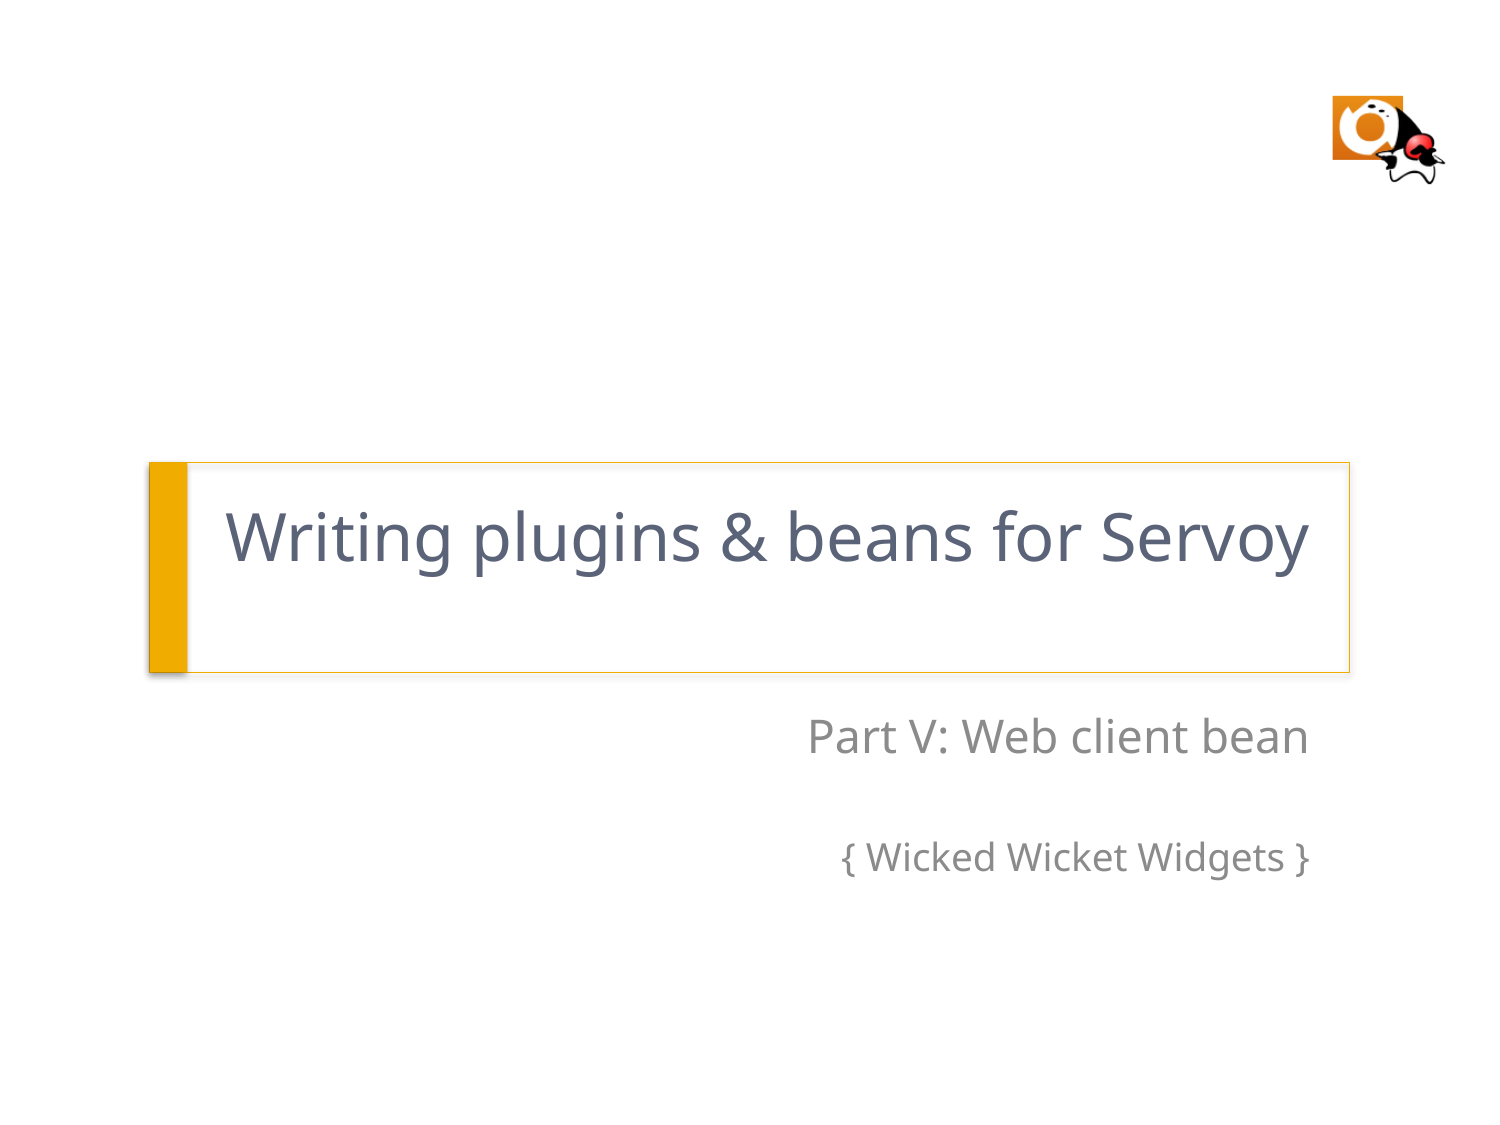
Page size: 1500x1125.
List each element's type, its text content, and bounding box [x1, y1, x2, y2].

list Part V: Web client bean { Wicked Wicket Widgets } [212, 699, 1325, 888]
title Writing plugins & beans for Servoy [200, 487, 1325, 663]
picture [1328, 89, 1451, 190]
